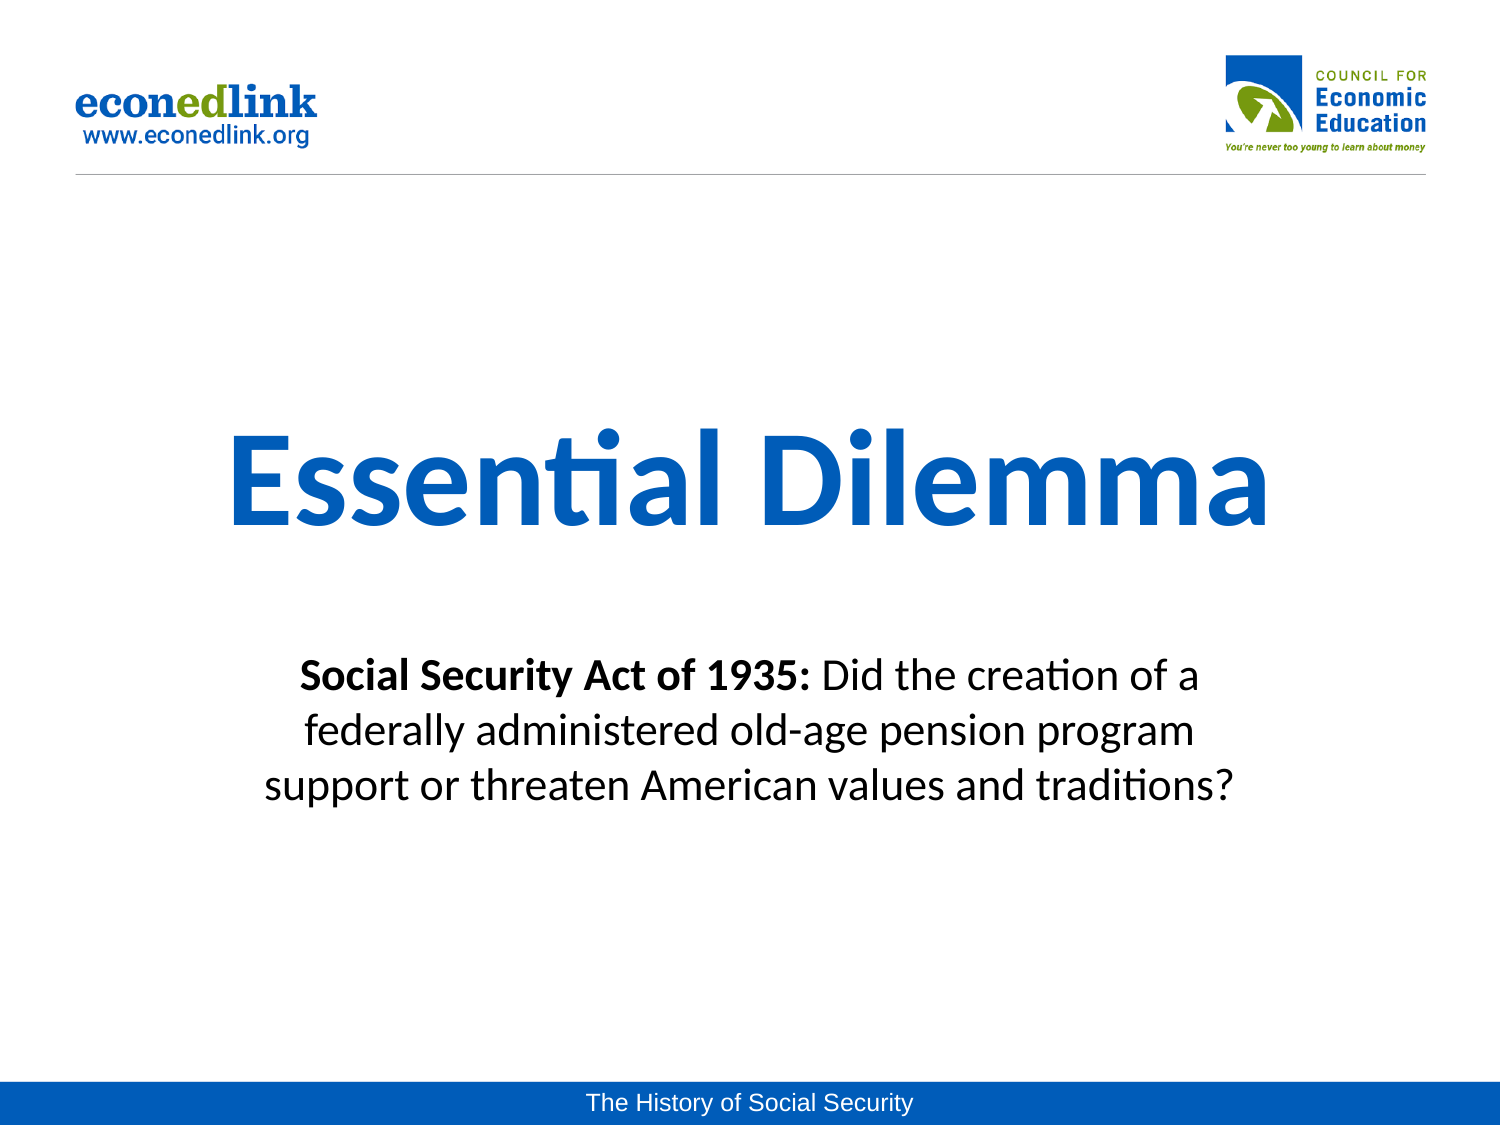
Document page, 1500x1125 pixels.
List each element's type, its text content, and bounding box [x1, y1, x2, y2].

picture [0, 0, 1500, 1125]
subtitle Social Security Act of 1935: Did the creation of a federally administered old-age pension program support or threaten American values and traditions? [225, 637, 1275, 925]
title Essential Dilemma [112, 349, 1388, 591]
